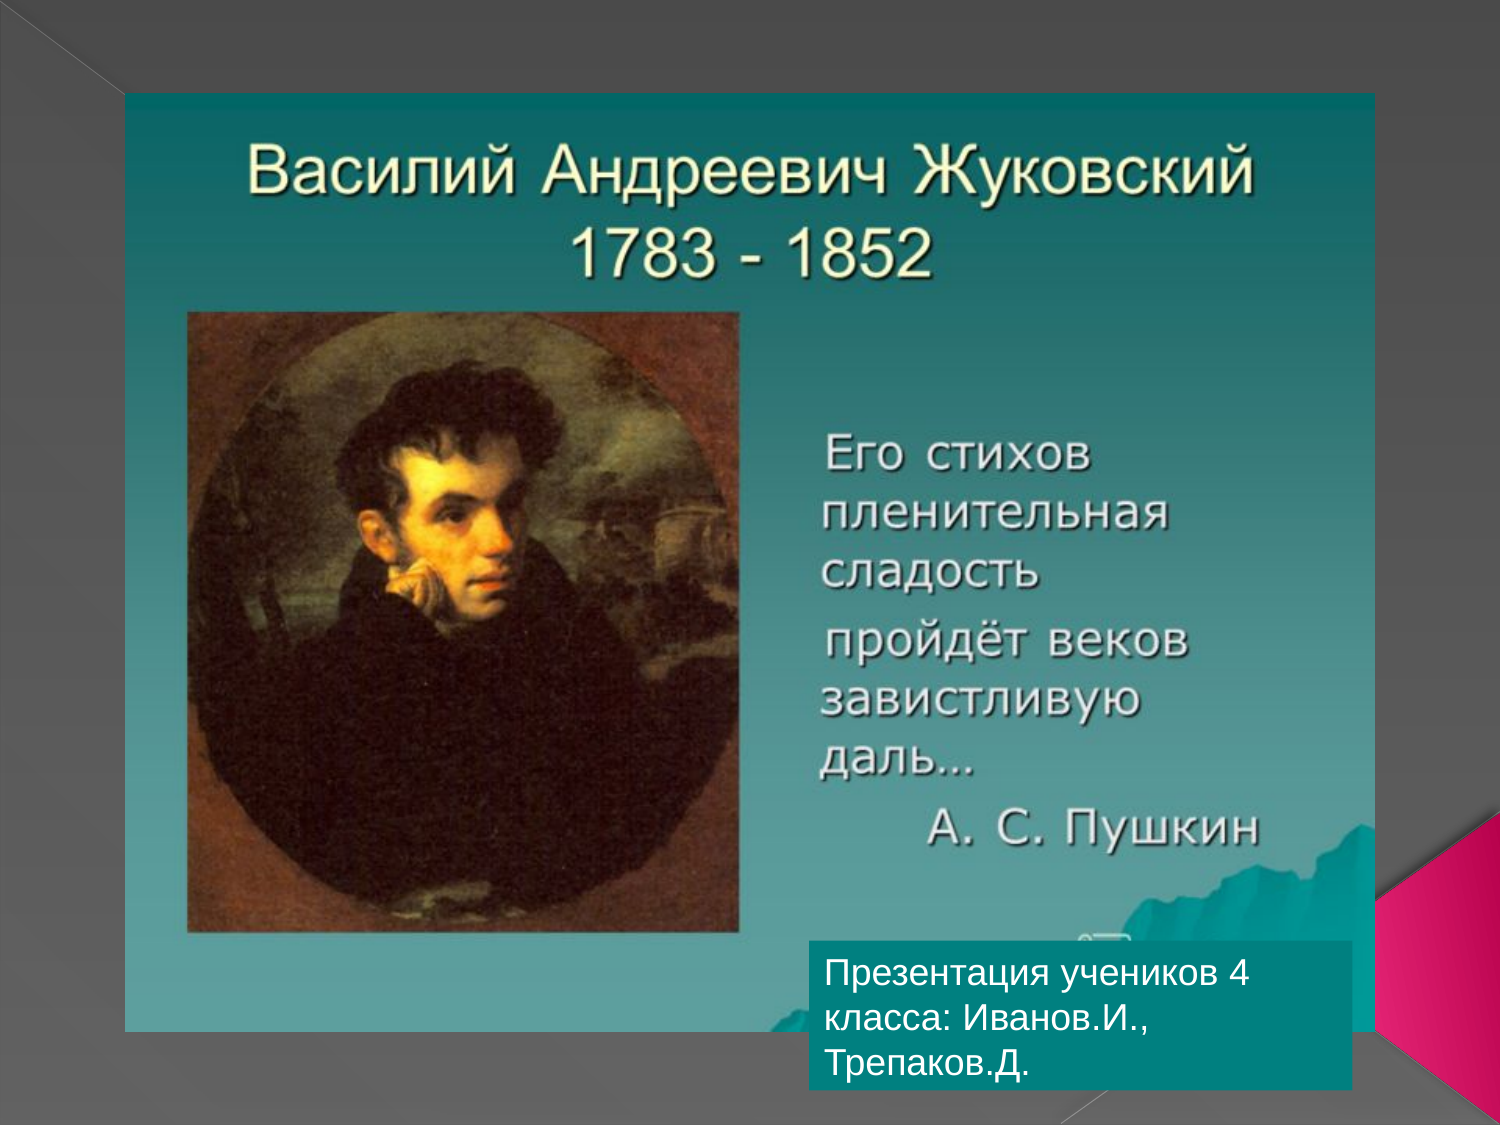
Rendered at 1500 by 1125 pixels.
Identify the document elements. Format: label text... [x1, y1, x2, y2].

picture [124, 93, 1376, 1032]
text_box Презентация учеников 4 класса: Иванов.И., Трепаков.Д. [809, 1033, 1353, 1091]
